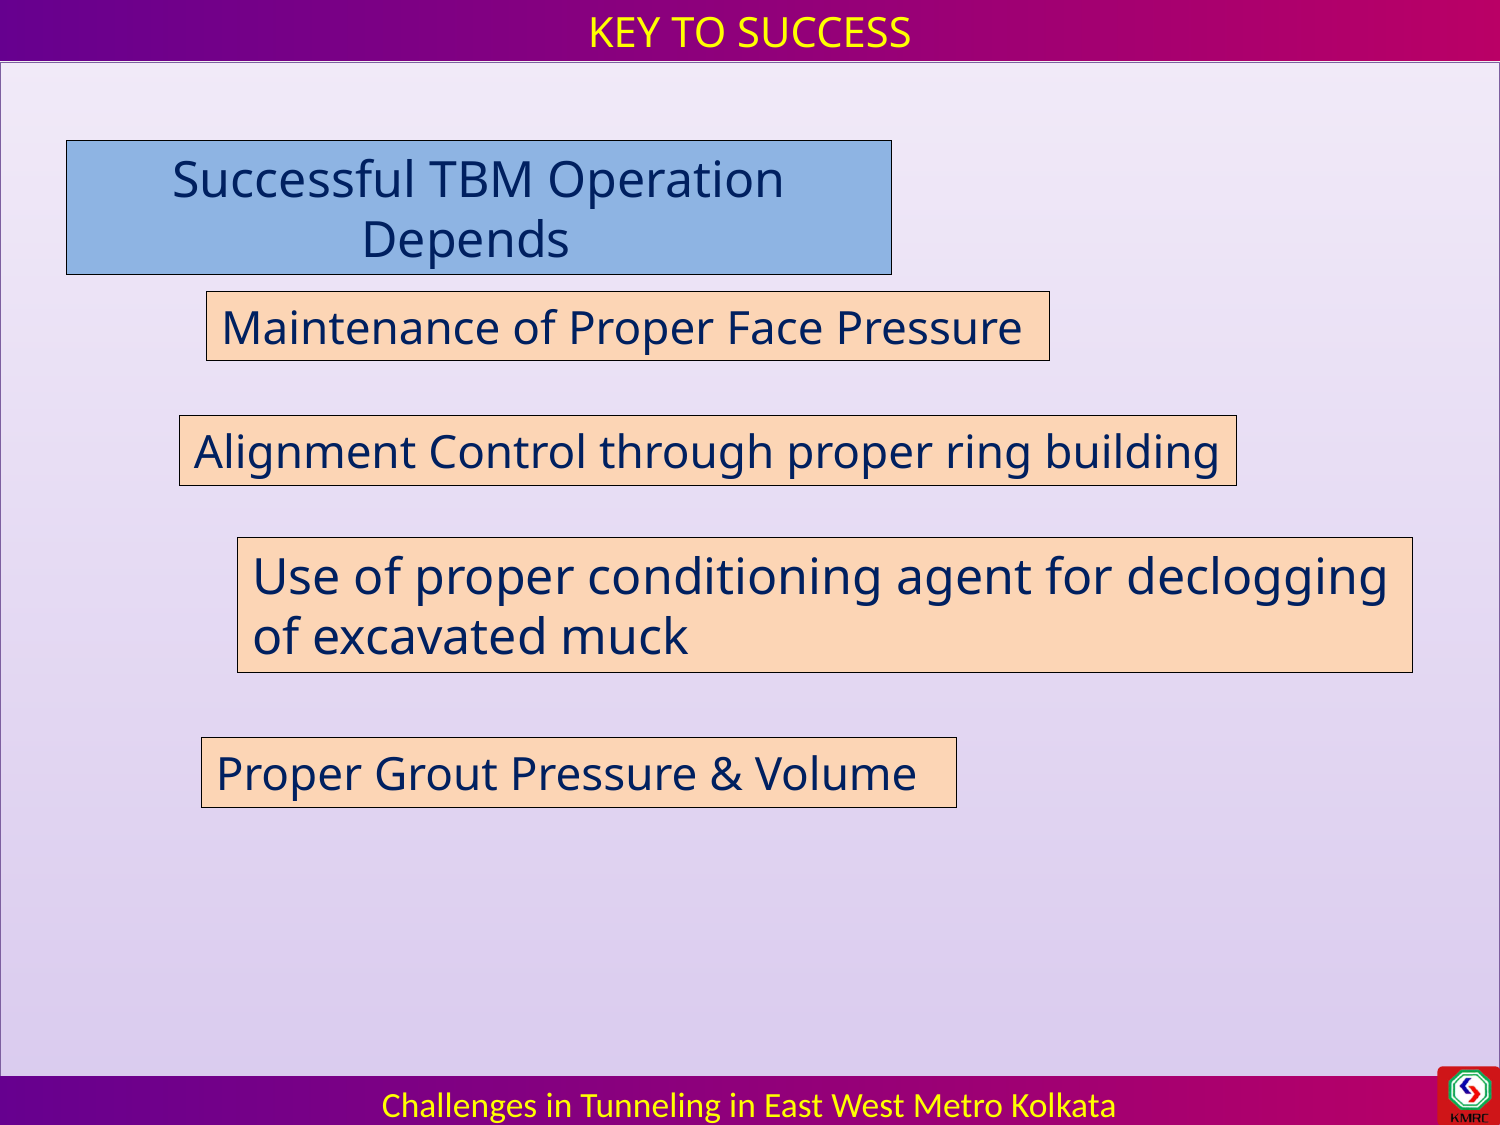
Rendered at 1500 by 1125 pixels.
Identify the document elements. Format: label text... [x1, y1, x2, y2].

text_box Alignment Control through proper ring building [179, 415, 1237, 486]
text_box Challenges in Tunneling in East West Metro Kolkata [0, 1076, 1432, 1125]
text_box Successful TBM Operation Depends [66, 140, 892, 275]
text_box KEY TO SUCCESS [0, 0, 1500, 61]
text_box Use of proper conditioning agent for declogging of excavated muck [237, 537, 1413, 673]
list [0, 62, 1500, 1076]
picture [1437, 1066, 1500, 1125]
text_box Proper Grout Pressure & Volume [201, 737, 957, 808]
text_box Maintenance of Proper Face Pressure [206, 291, 1050, 361]
